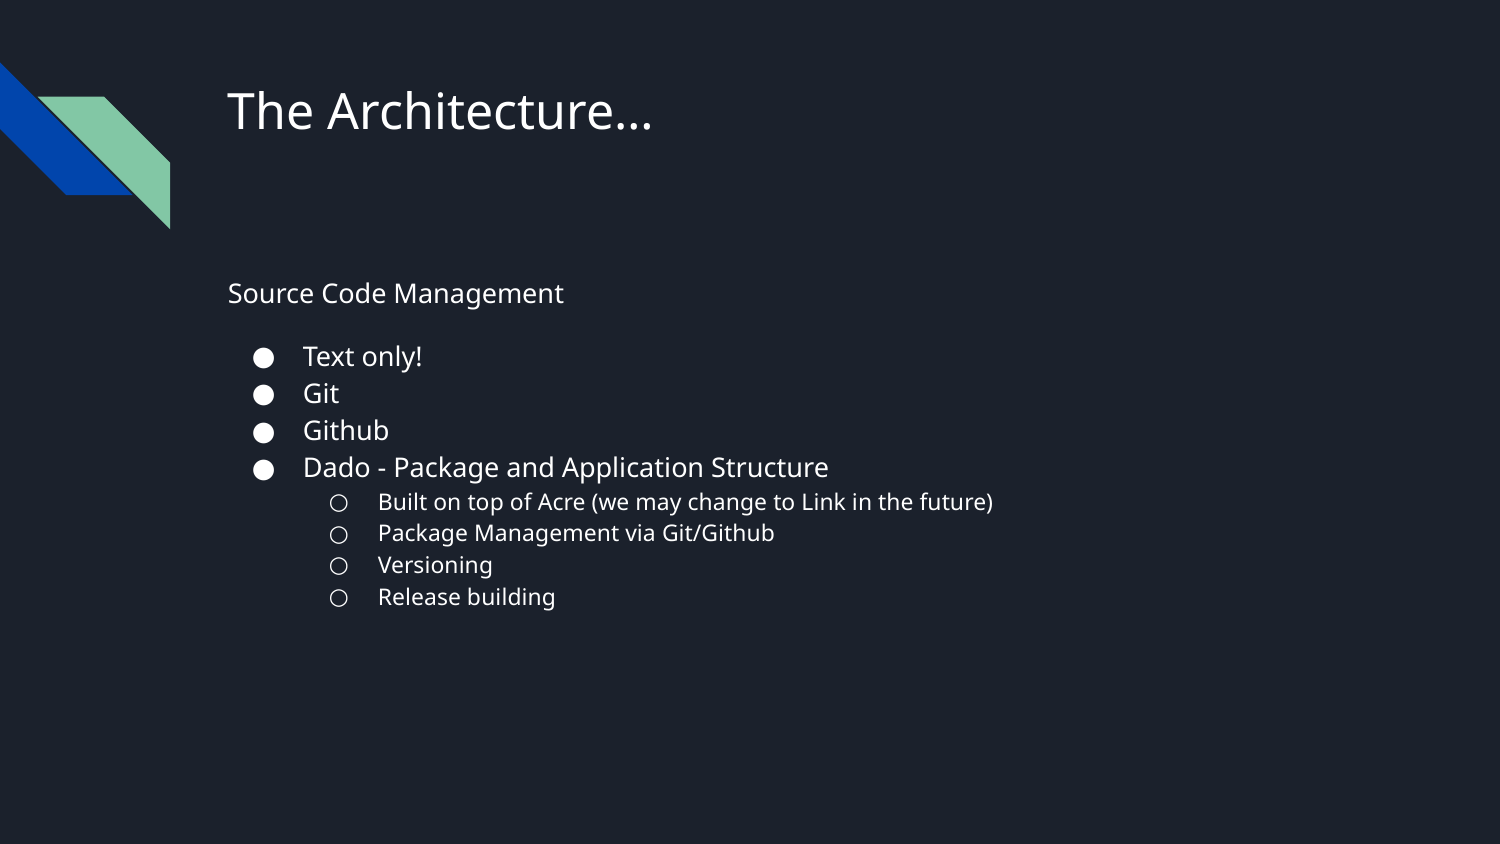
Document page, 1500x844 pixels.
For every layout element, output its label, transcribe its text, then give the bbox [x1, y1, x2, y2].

list Source Code Management Text only! Git Github Dado - Package and Application Structure Built on top of Acre (we may change to Link in the future) Package Management via Git/Github Versioning Release building [212, 257, 1368, 735]
title The Architecture… [212, 64, 1368, 215]
